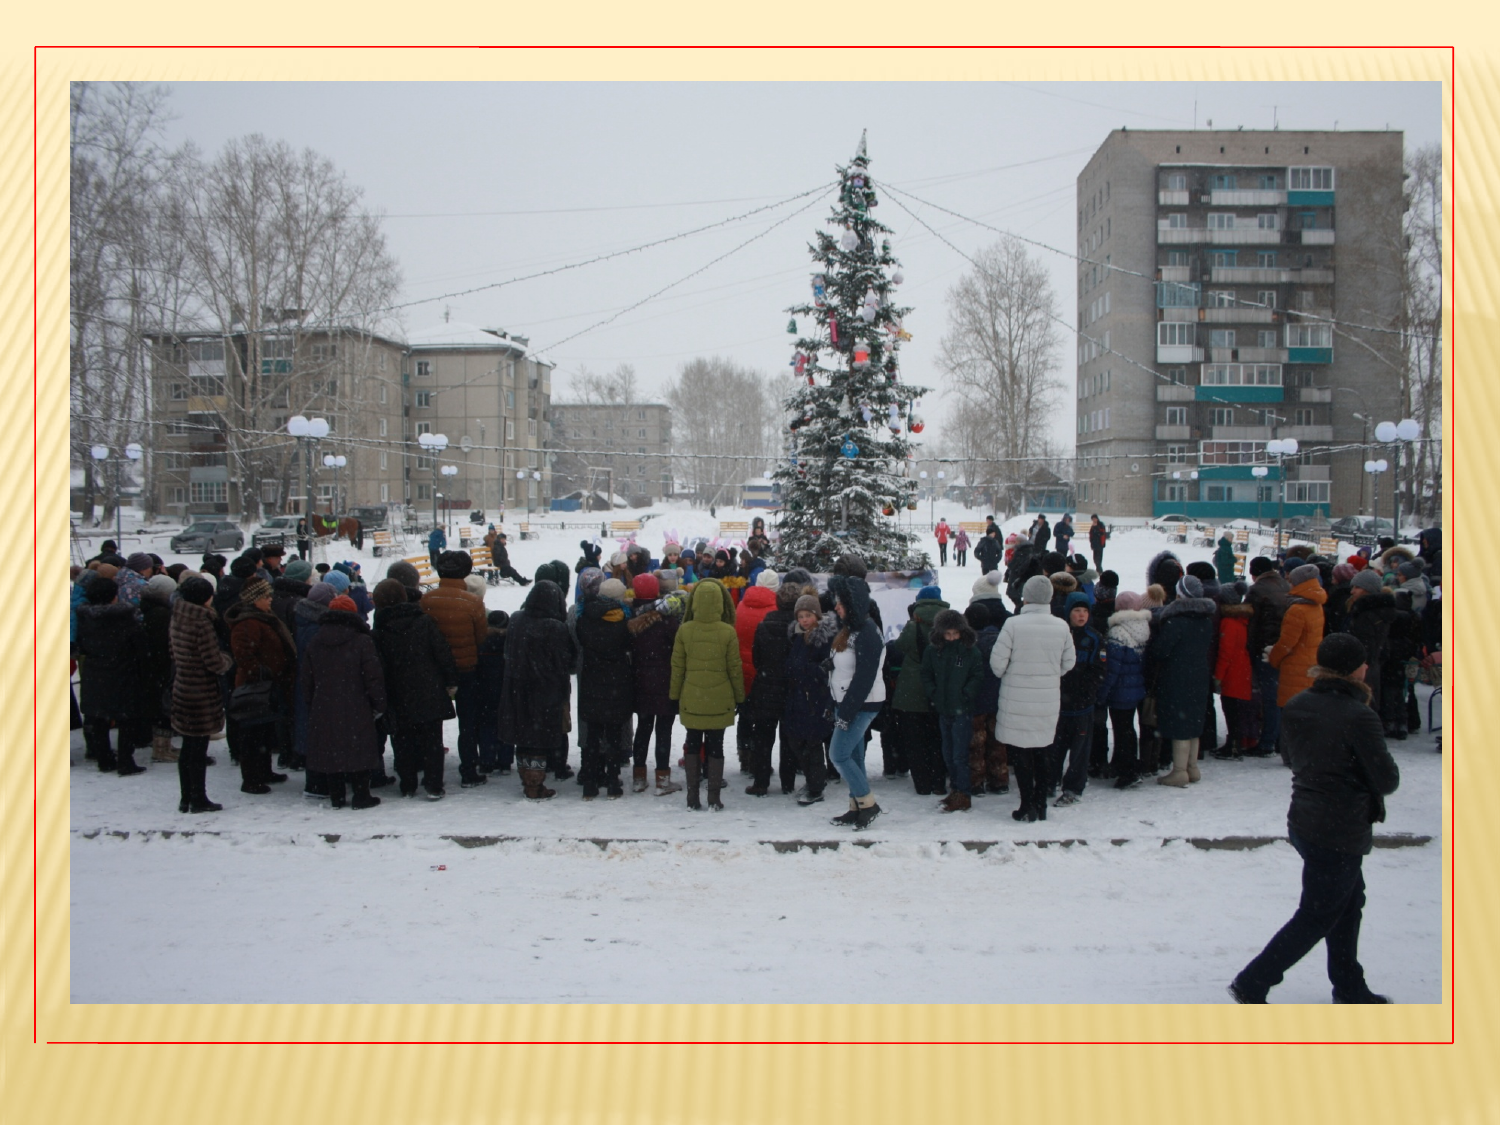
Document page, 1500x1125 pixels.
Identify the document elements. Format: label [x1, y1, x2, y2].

picture [70, 81, 1442, 1004]
